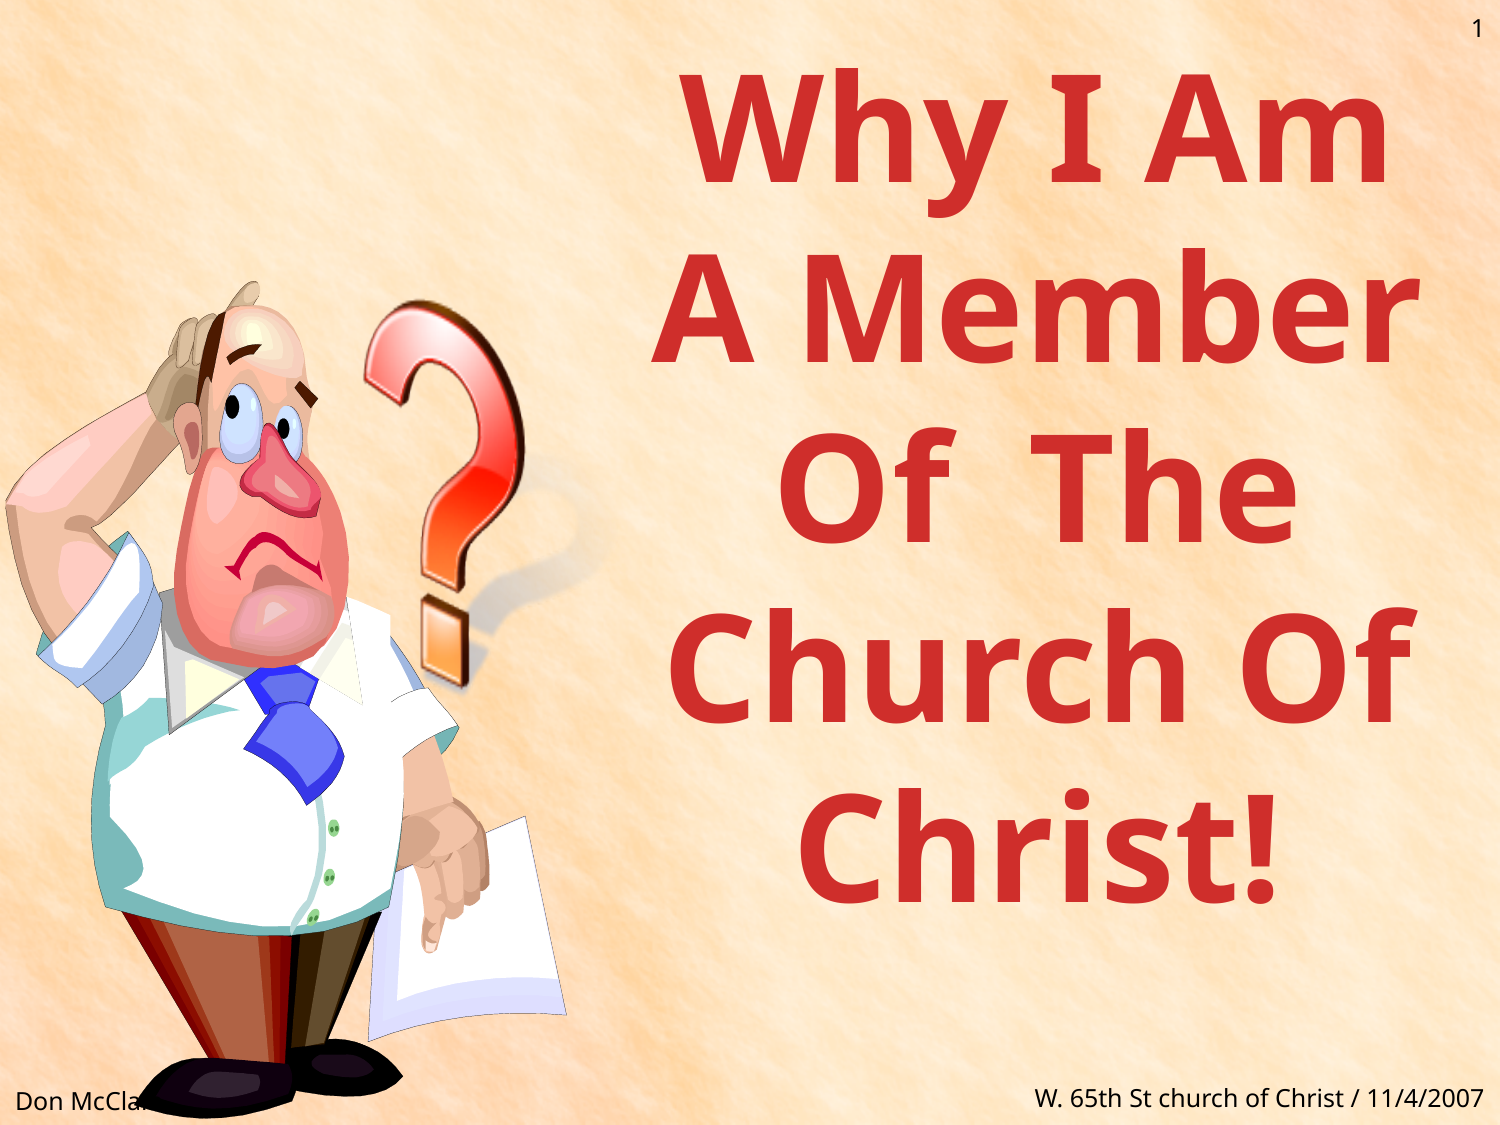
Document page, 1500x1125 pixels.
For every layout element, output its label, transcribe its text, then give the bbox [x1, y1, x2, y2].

footer W. 65th St church of Christ / 11/4/2007 [725, 1074, 1500, 1125]
slide_number 1 [1149, 0, 1500, 60]
picture [0, 0, 1500, 1125]
text_box Why I Am A Member Of The Church Of Christ! [600, 24, 1475, 940]
